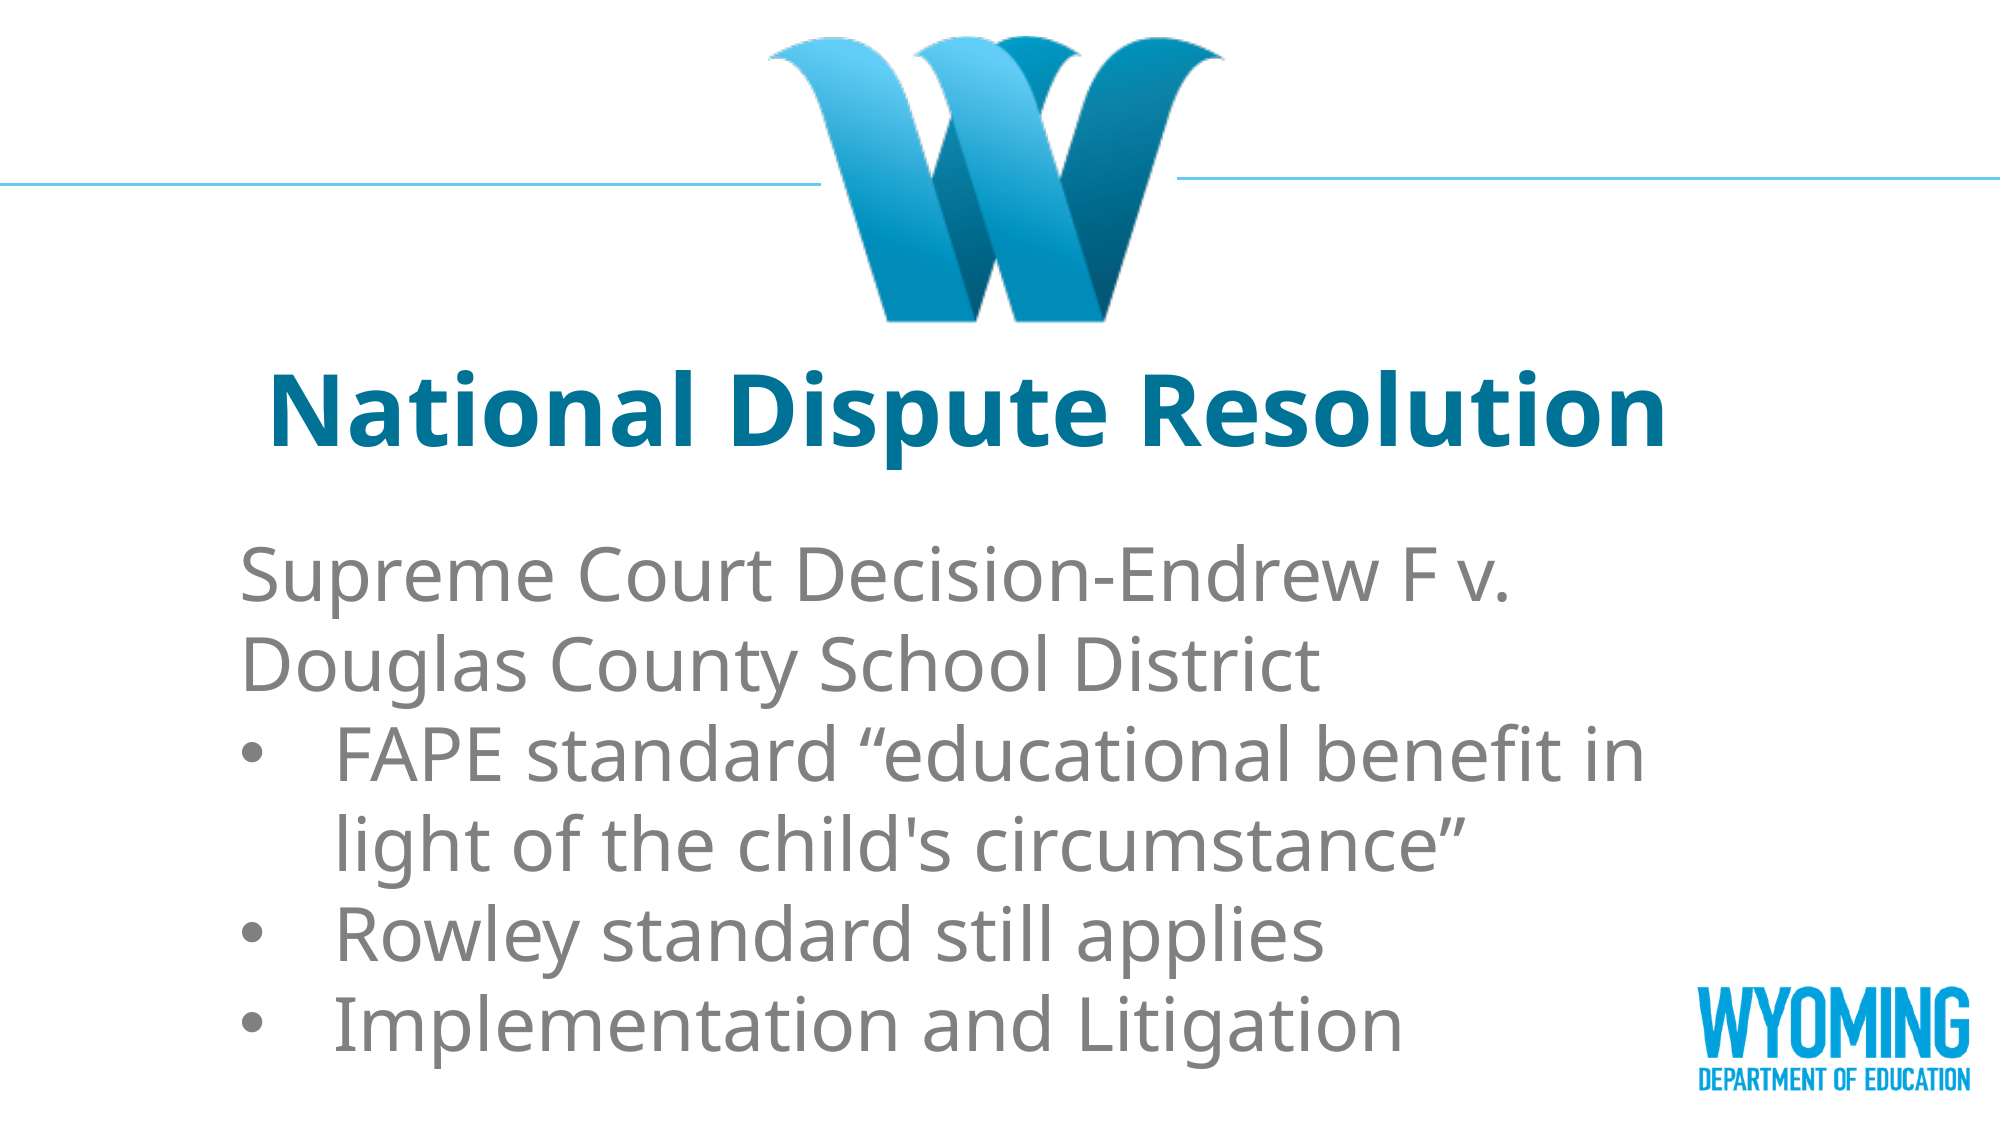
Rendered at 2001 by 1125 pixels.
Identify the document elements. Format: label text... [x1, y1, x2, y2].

text_box National Dispute Resolution Supreme Court Decision-Endrew F v. Douglas County School District FAPE standard “educational benefit in light of the child's circumstance” Rowley standard still applies Implementation and Litigation [224, 339, 1775, 1125]
picture [1694, 972, 1972, 1095]
picture [768, 36, 1232, 333]
